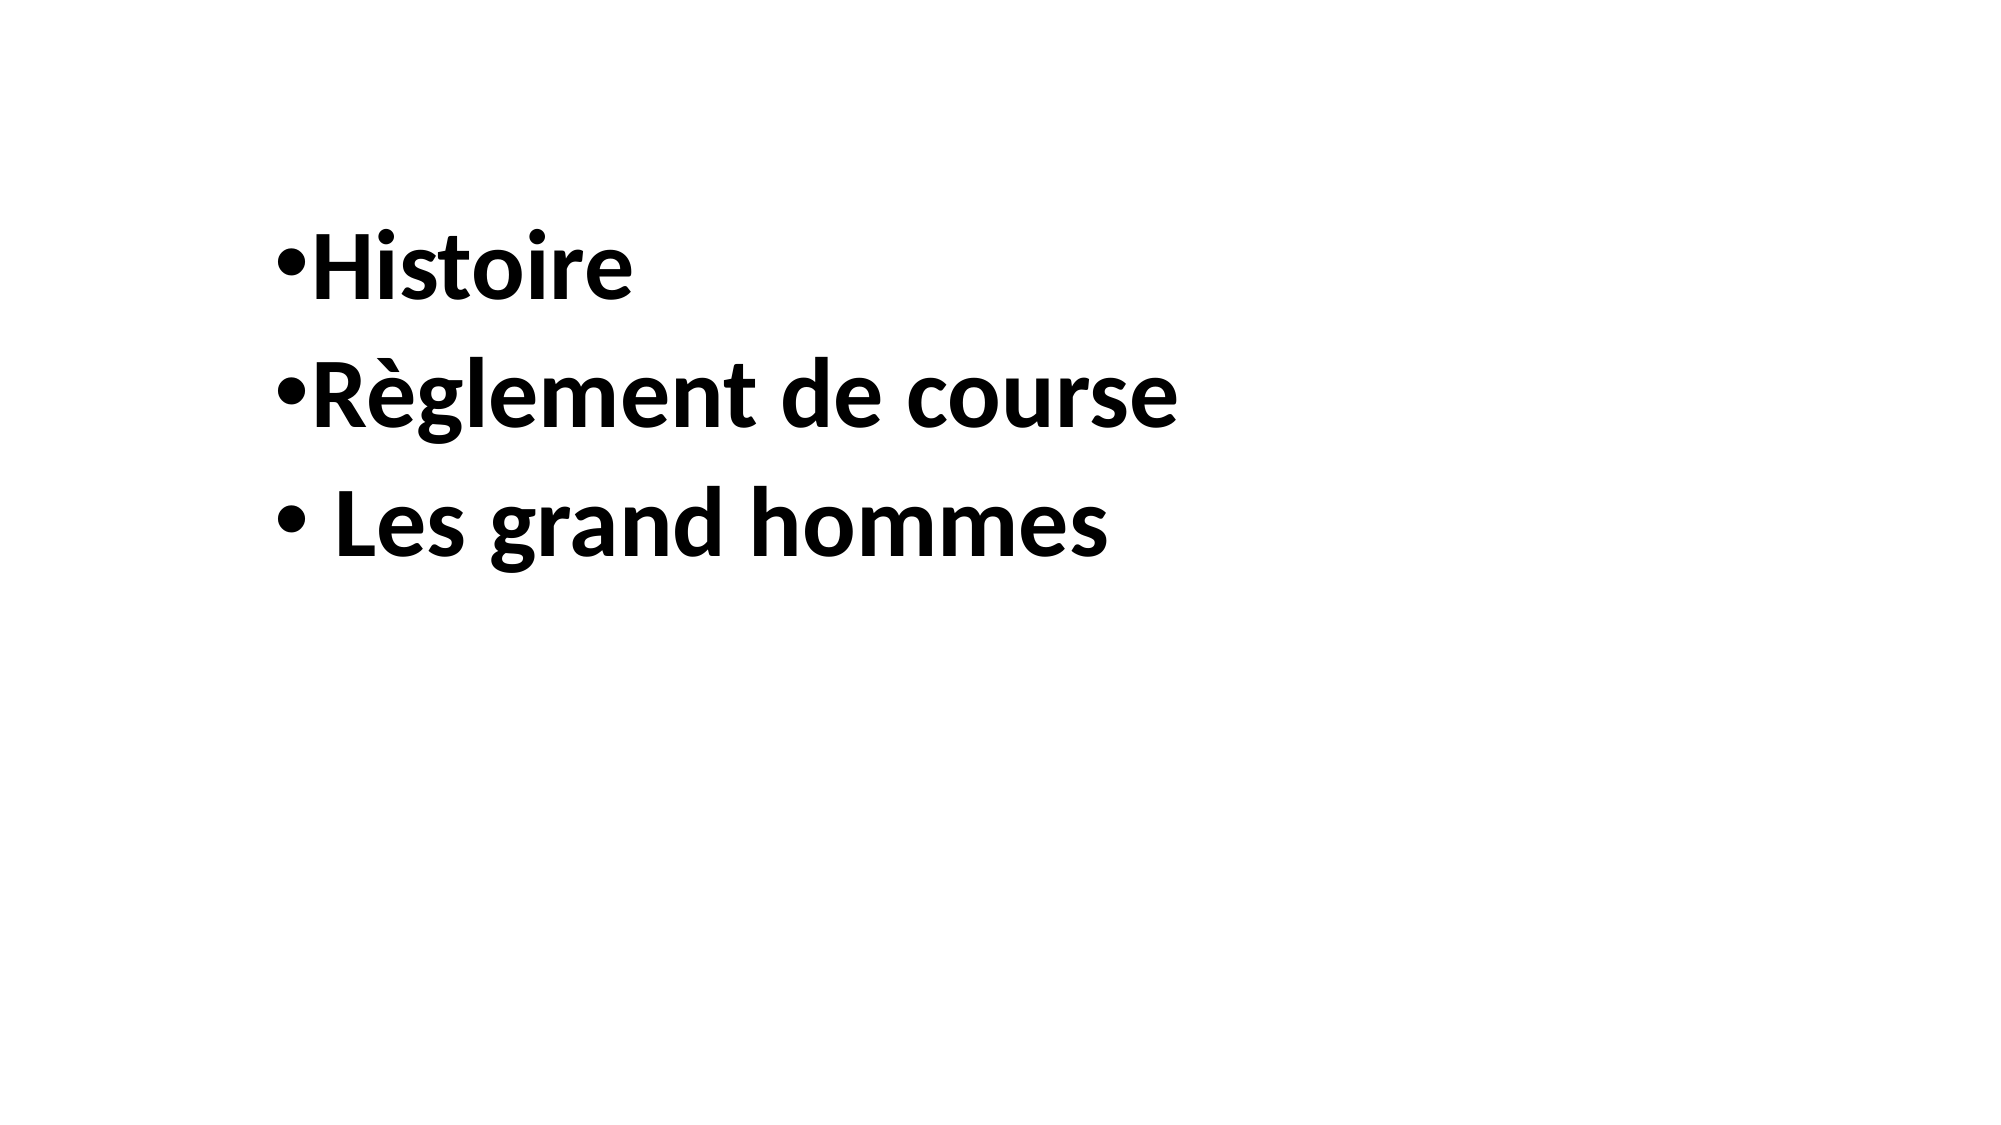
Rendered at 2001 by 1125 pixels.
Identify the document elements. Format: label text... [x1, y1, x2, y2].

list Histoire Règlement de course Les grand hommes [259, 205, 1985, 920]
